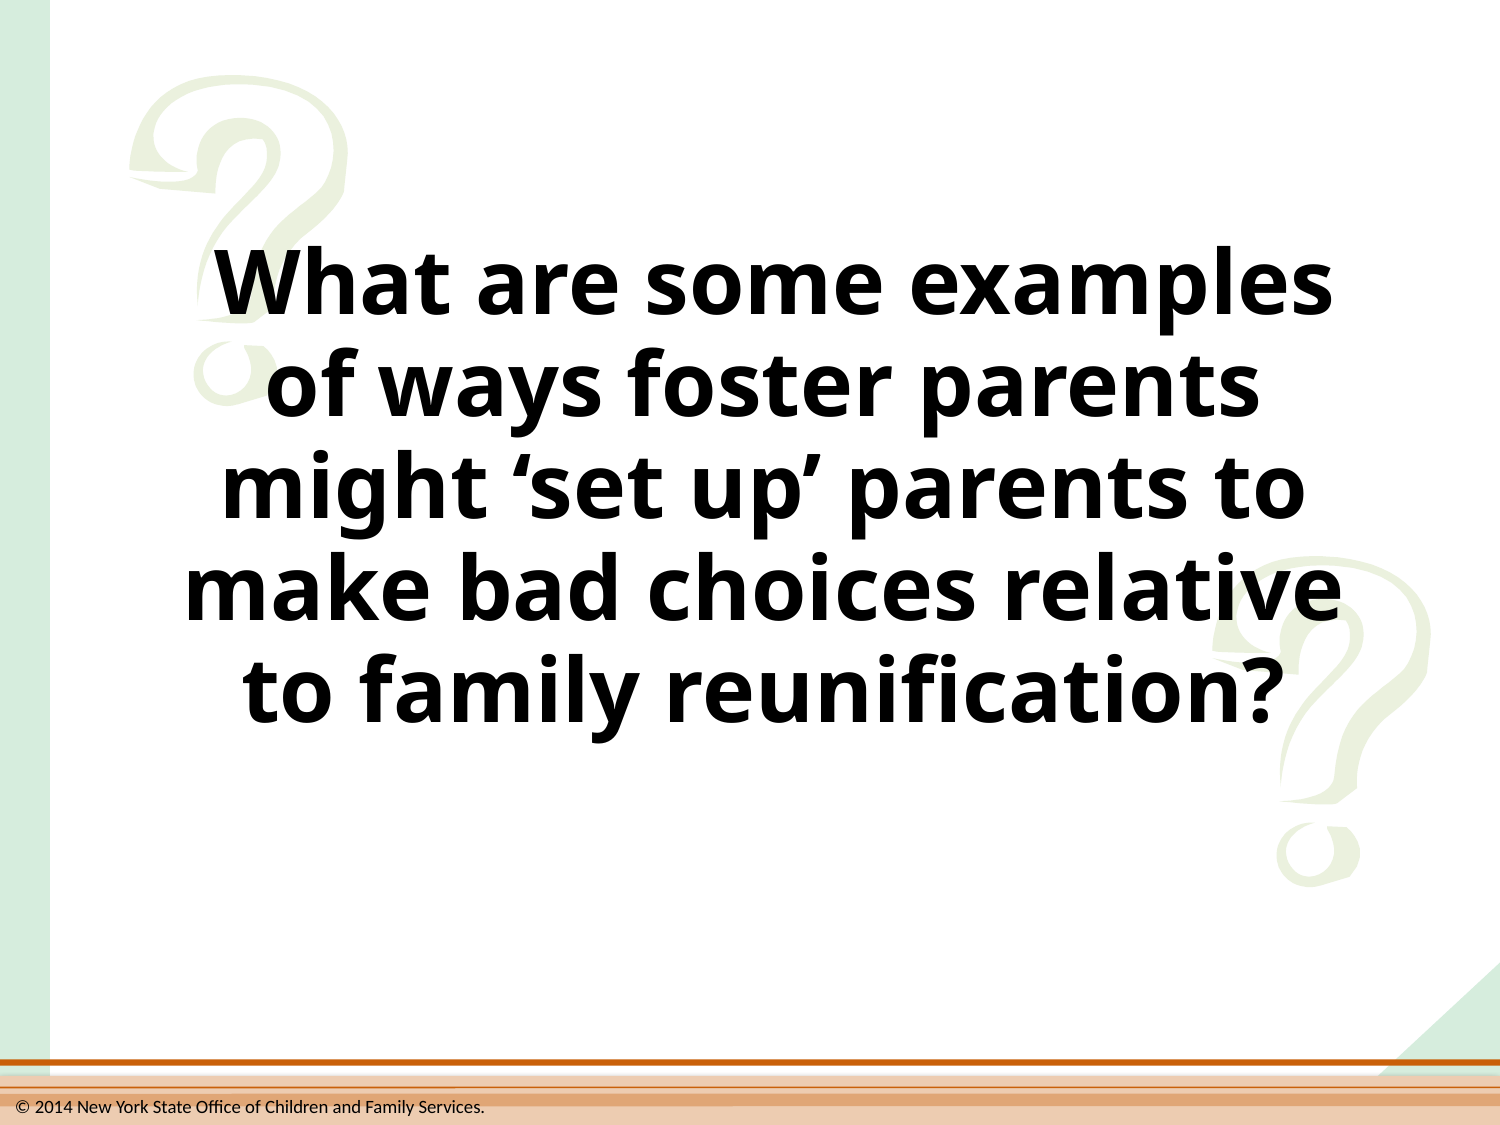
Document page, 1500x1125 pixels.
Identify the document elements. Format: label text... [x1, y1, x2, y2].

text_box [129, 74, 349, 407]
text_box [1212, 555, 1432, 888]
list What are some examples of ways foster parents might ‘set up’ parents to make bad choices relative to family reunification? [50, 222, 1500, 850]
